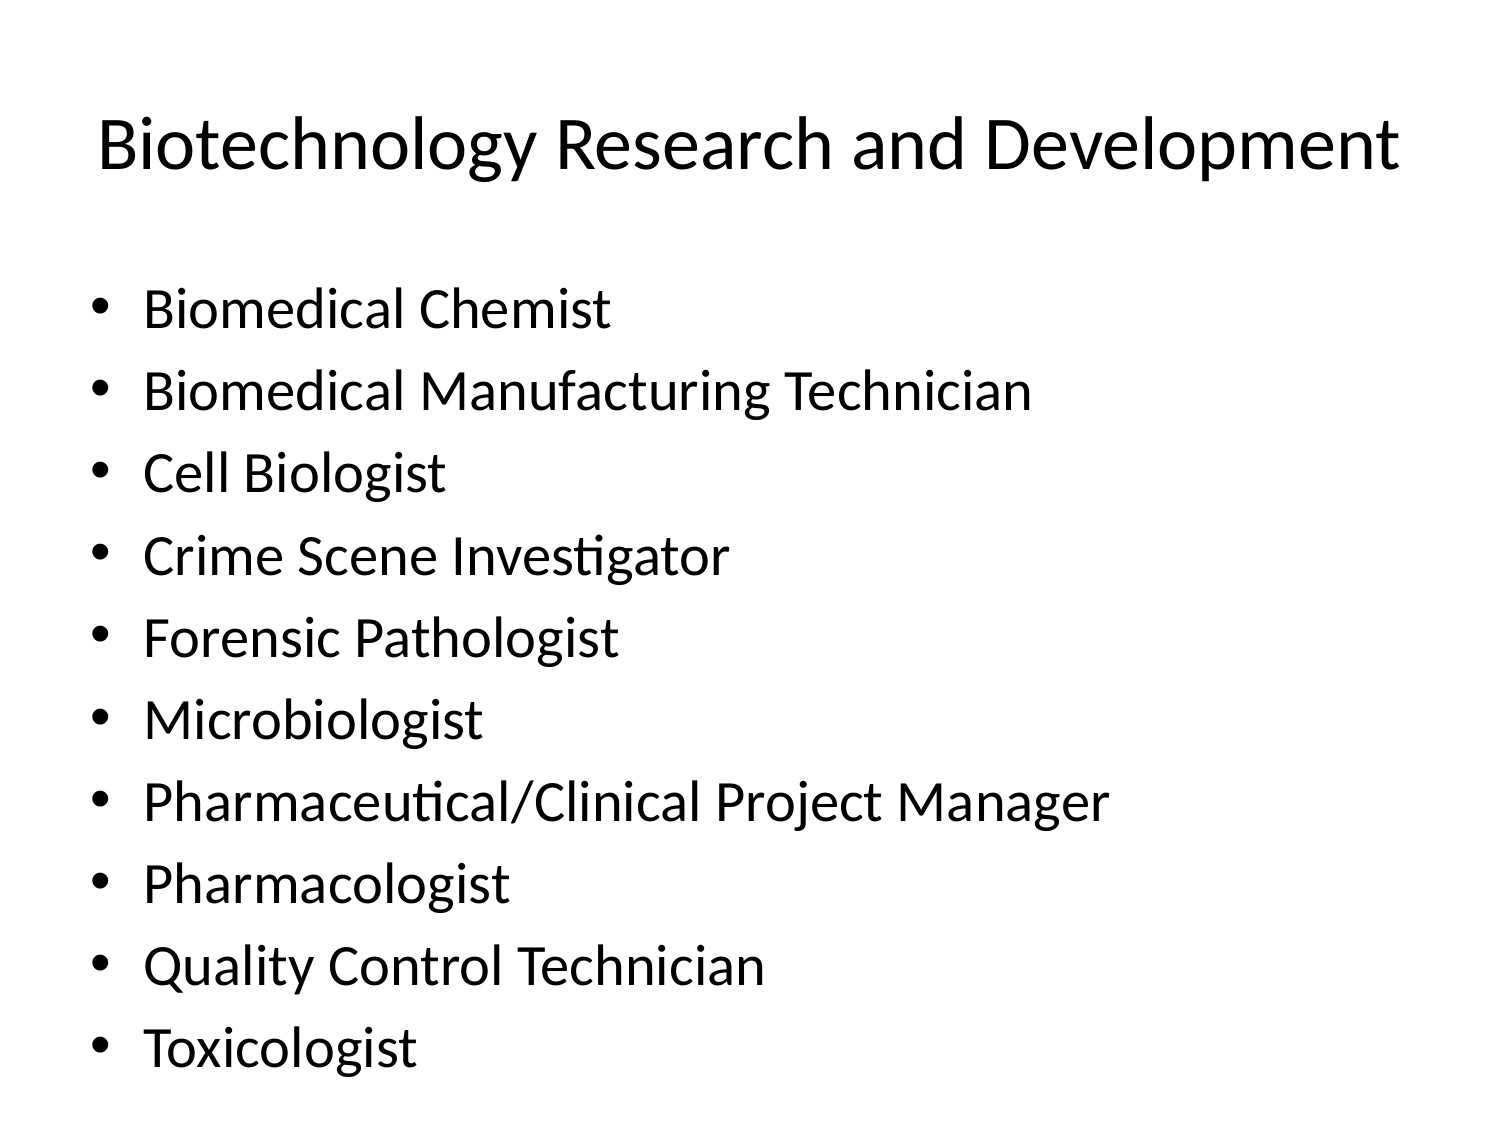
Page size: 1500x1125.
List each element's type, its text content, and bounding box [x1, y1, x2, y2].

title Biotechnology Research and Development [75, 45, 1425, 233]
list Biomedical Chemist Biomedical Manufacturing Technician Cell Biologist Crime Scene Investigator Forensic Pathologist Microbiologist Pharmaceutical/Clinical Project Manager Pharmacologist Quality Control Technician Toxicologist [75, 262, 1425, 1088]
